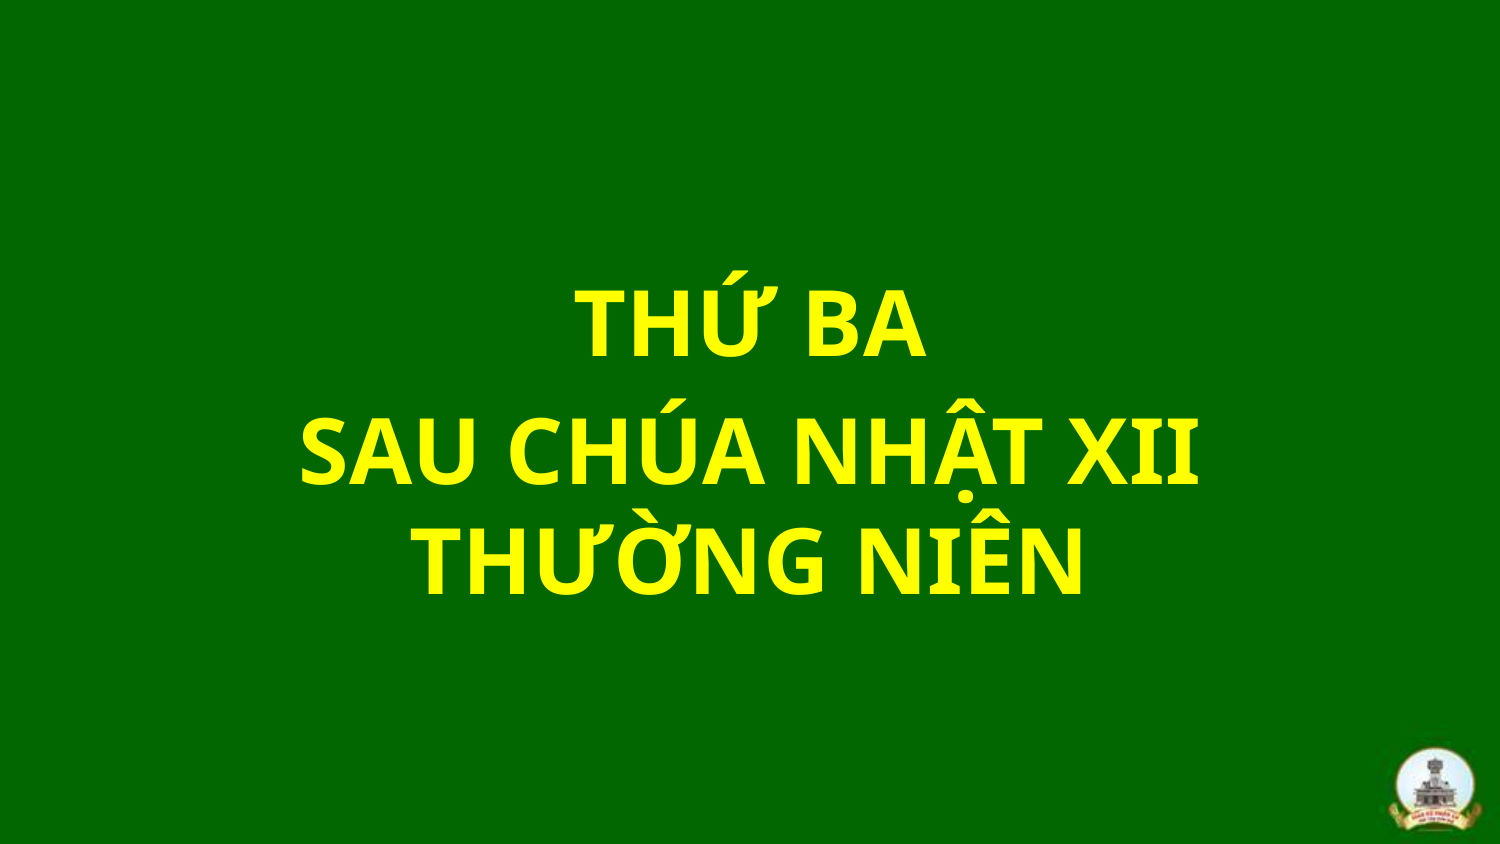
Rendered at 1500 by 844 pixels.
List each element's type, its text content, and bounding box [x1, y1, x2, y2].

subtitle THỨ BA SAU CHÚA NHẬT XII THƯỜNG NIÊN [0, 0, 1500, 844]
